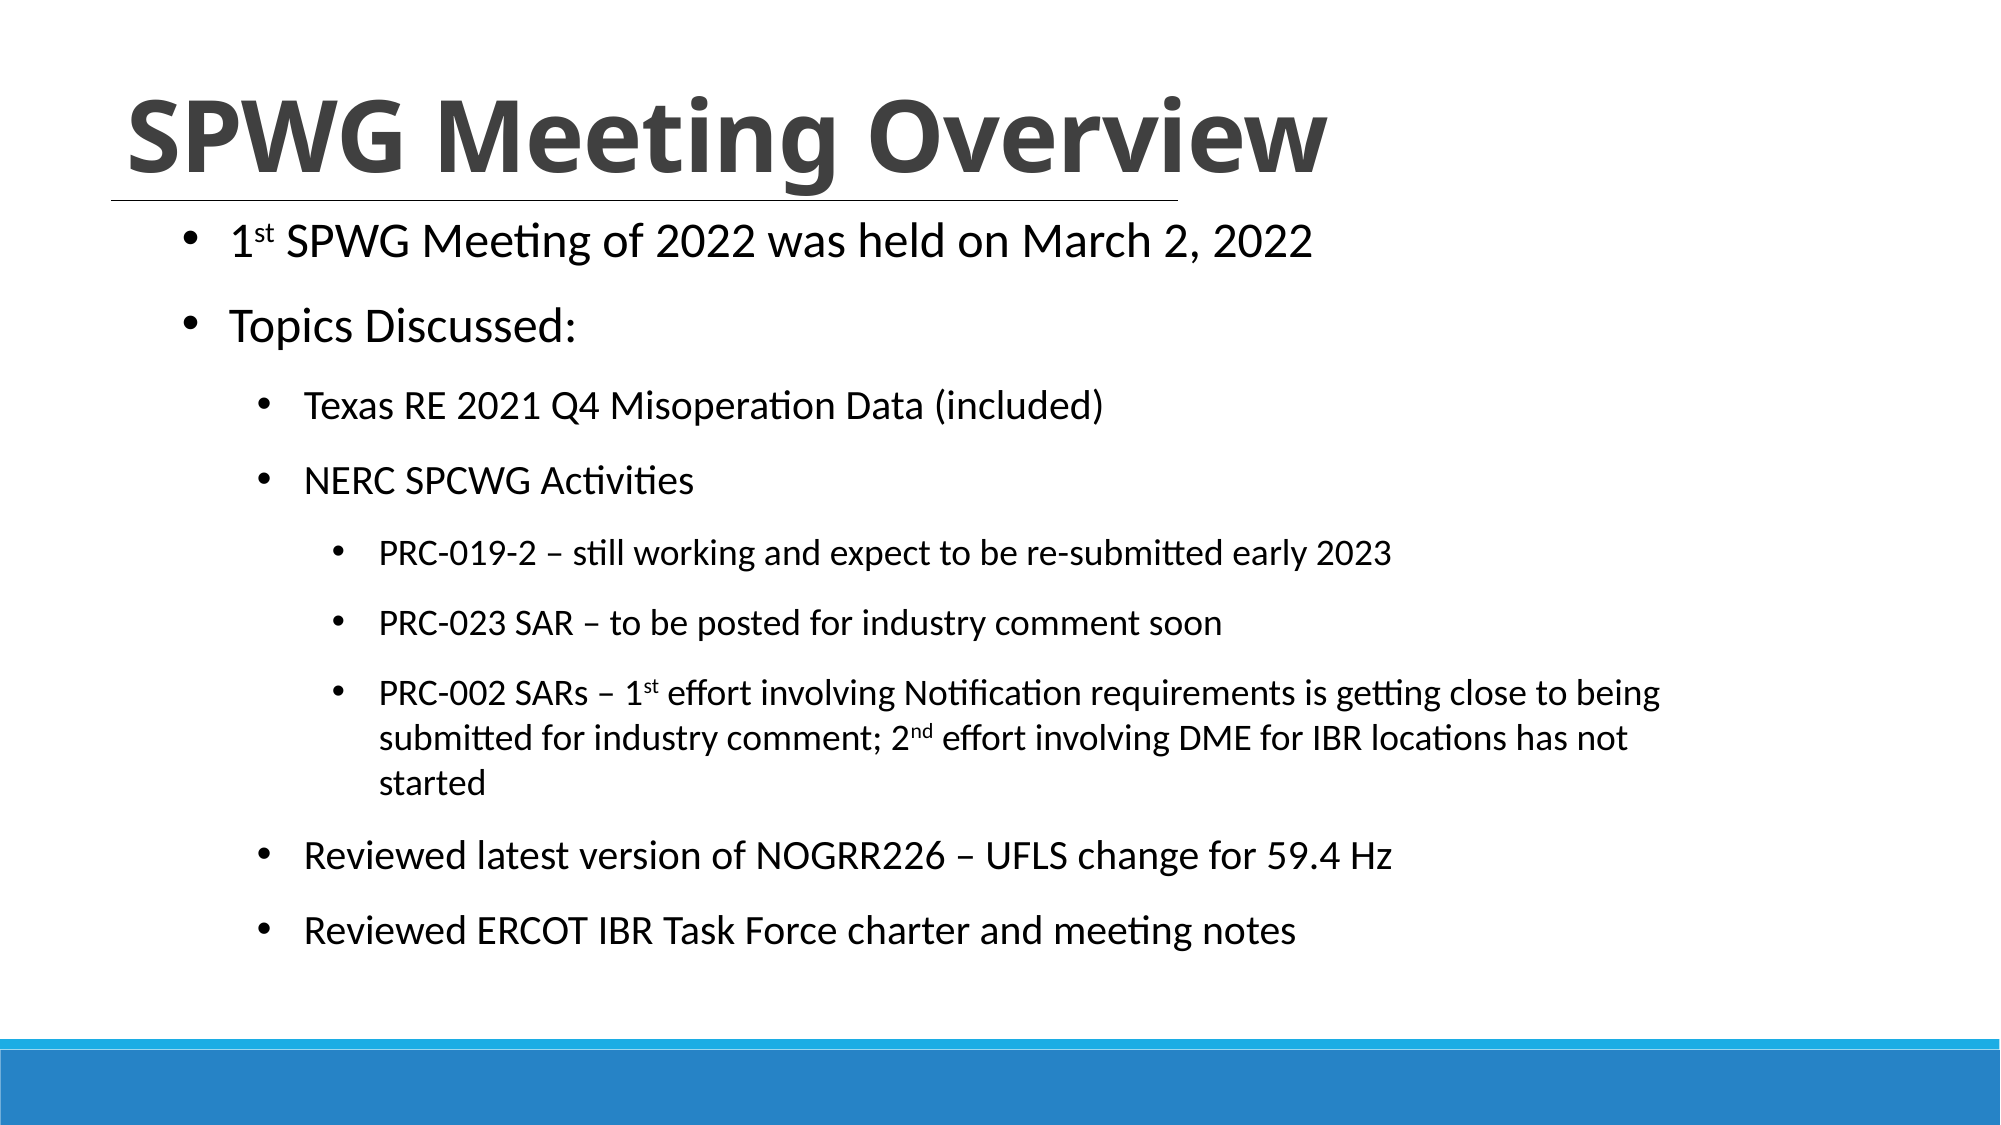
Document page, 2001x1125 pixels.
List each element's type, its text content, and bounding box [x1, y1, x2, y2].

title SPWG Meeting Overview [110, 48, 1761, 201]
text_box 1st SPWG Meeting of 2022 was held on March 2, 2022 Topics Discussed: Texas RE 2021 Q4 Misoperation Data (included) NERC SPCWG Activities PRC-019-2 – still working and expect to be re-submitted early 2023 PRC-023 SAR – to be posted for industry comment soon PRC-002 SARs – 1st effort involving Notification requirements is getting close to being submitted for industry comment; 2nd effort involving DME for IBR locations has not started Reviewed latest version of NOGRR226 – UFLS change for 59.4 Hz Reviewed ERCOT IBR Task Force charter and meeting notes [167, 200, 1705, 961]
